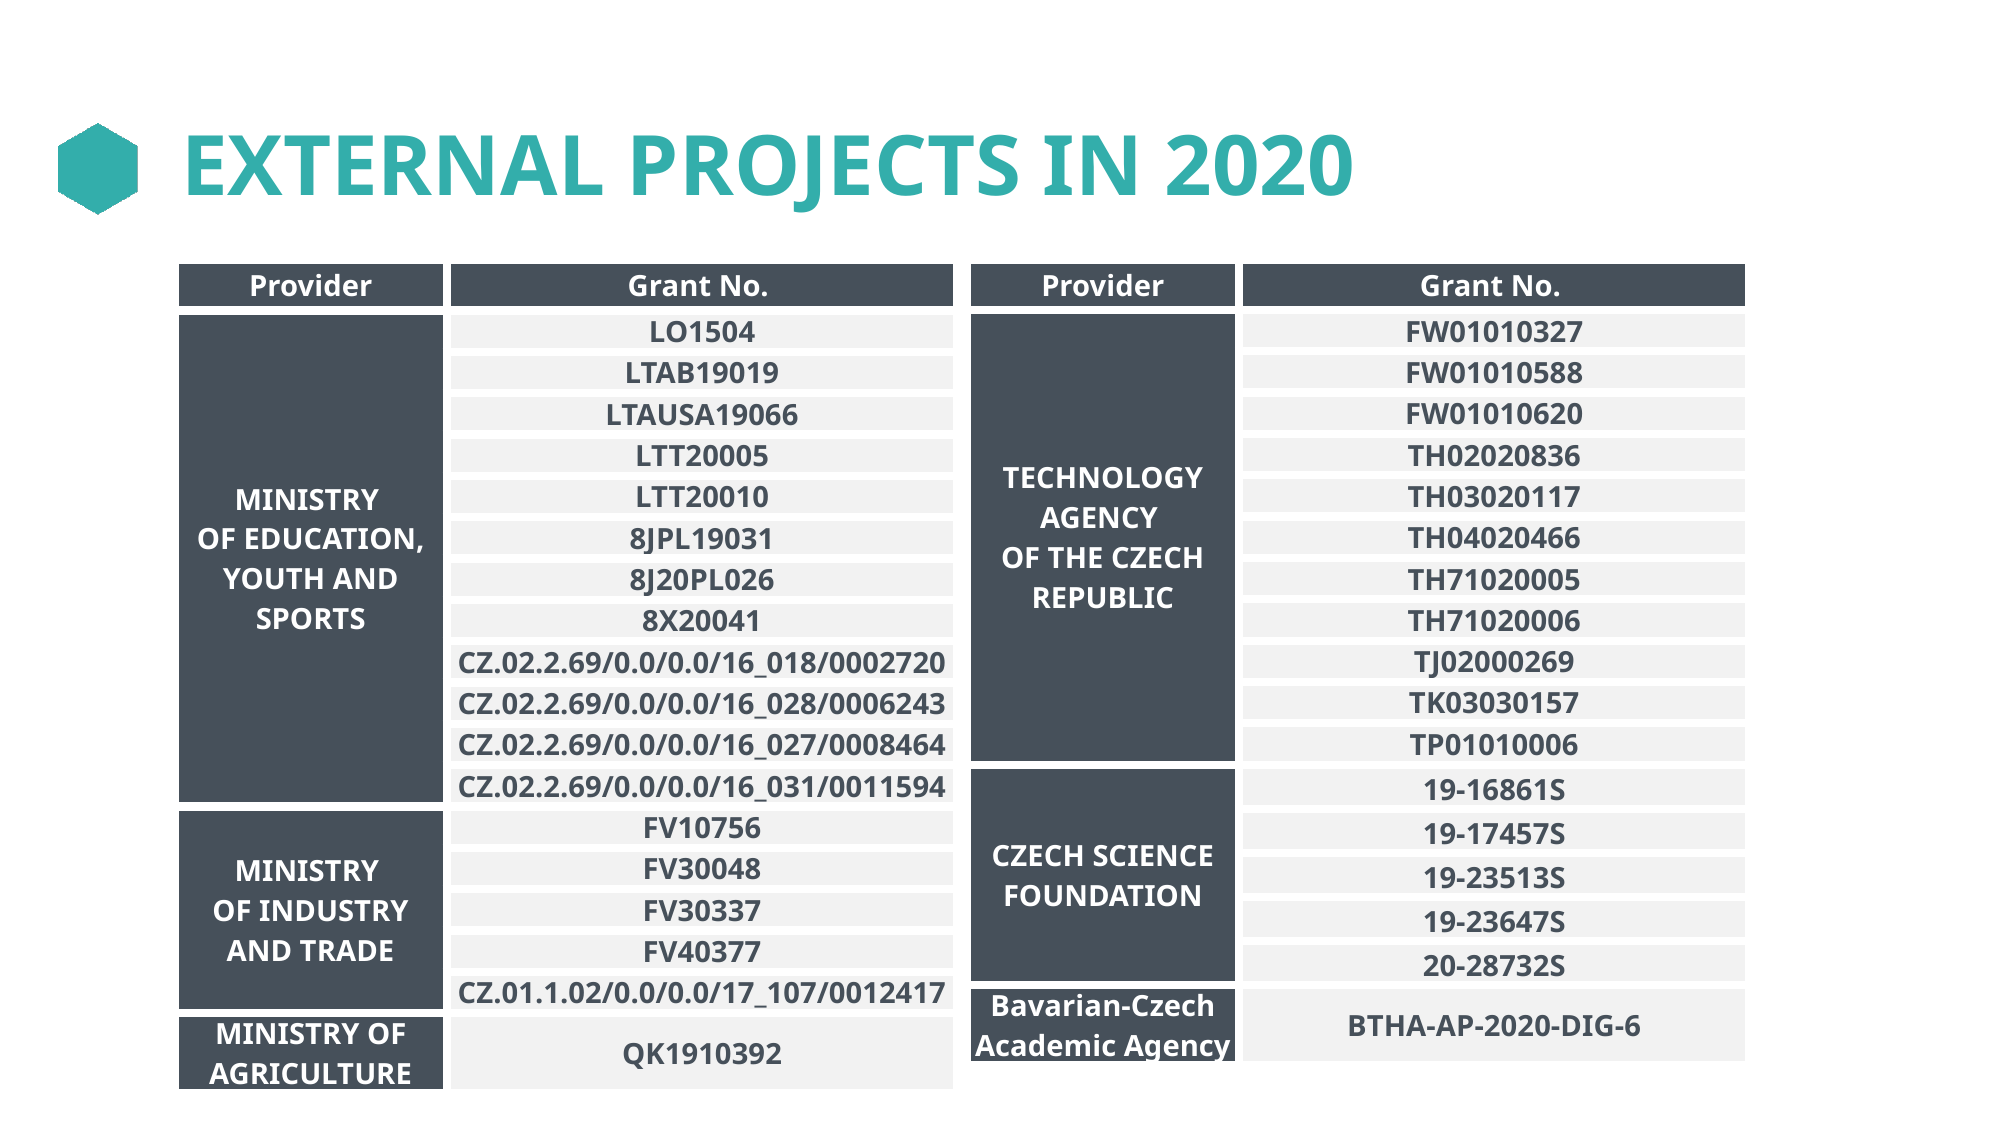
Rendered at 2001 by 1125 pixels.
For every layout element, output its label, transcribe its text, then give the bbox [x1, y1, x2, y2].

title EXTERNAL PROJECTS IN 2020 [166, 59, 1863, 278]
table_cell CZ.02.2.69/0.0/0.0/16_018/0002720 [451, 645, 953, 678]
table_cell TK03030157 [1243, 686, 1745, 719]
table_cell 8J20PL026 [451, 563, 953, 596]
table_cell MINISTRY OF AGRICULTURE [179, 1017, 443, 1089]
table_cell TH71020005 [1243, 562, 1745, 595]
table_cell BTHA-AP-2020-DIG-6 [1243, 989, 1745, 1061]
table_cell 8JPL19031 [451, 521, 953, 554]
table_header Grant No. [451, 264, 953, 306]
table_cell TH04020466 [1243, 521, 1745, 554]
table_cell LTAUSA19066 [451, 397, 953, 430]
table_cell FV30048 [451, 852, 953, 885]
table_cell 19-23647S [1243, 901, 1745, 937]
table_header Grant No. [1243, 264, 1745, 306]
table_header Provider [179, 264, 443, 306]
picture [47, 118, 148, 219]
table_cell FV10756 [451, 811, 953, 844]
table_cell CZ.02.2.69/0.0/0.0/16_031/0011594 [451, 769, 953, 802]
table_cell 19-17457S [1243, 813, 1745, 849]
table_cell FW01010327 [1243, 314, 1745, 347]
table_cell 8X20041 [451, 604, 953, 637]
table_cell MINISTRY OF EDUCATION, YOUTH AND SPORTS [179, 315, 443, 802]
table_cell TJ02000269 [1243, 645, 1745, 678]
table_cell TH71020006 [1243, 603, 1745, 637]
table_cell 19-23513S [1243, 857, 1745, 893]
table_cell LTT20010 [451, 480, 953, 513]
table_cell TP01010006 [1243, 727, 1745, 761]
table_cell FW01010620 [1243, 397, 1745, 430]
table_cell TECHNOLOGY AGENCY OF THE CZECH REPUBLIC [971, 314, 1235, 761]
table_cell LO1504 [451, 315, 953, 348]
table_cell Bavarian-Czech Academic Agency [971, 989, 1235, 1061]
table_cell FW01010588 [1243, 355, 1745, 388]
table_cell 20-28732S [1243, 945, 1745, 981]
table_cell MINISTRY OF INDUSTRY AND TRADE [179, 811, 443, 1009]
table_cell TH02020836 [1243, 438, 1745, 471]
table_cell CZ.02.2.69/0.0/0.0/16_028/0006243 [451, 687, 953, 720]
table_cell FV40377 [451, 935, 953, 968]
table_cell CZ.01.1.02/0.0/0.0/17_107/0012417 [451, 976, 953, 1009]
table_cell LTAB19019 [451, 356, 953, 389]
table_cell QK1910392 [451, 1017, 953, 1089]
table_cell 19-16861S [1243, 769, 1745, 805]
table_header Provider [971, 264, 1235, 306]
table_cell CZ.02.2.69/0.0/0.0/16_027/0008464 [451, 728, 953, 761]
table_cell CZECH SCIENCE FOUNDATION [971, 769, 1235, 981]
table_cell TH03020117 [1243, 479, 1745, 512]
table_cell LTT20005 [451, 439, 953, 472]
table_cell FV30337 [451, 893, 953, 926]
